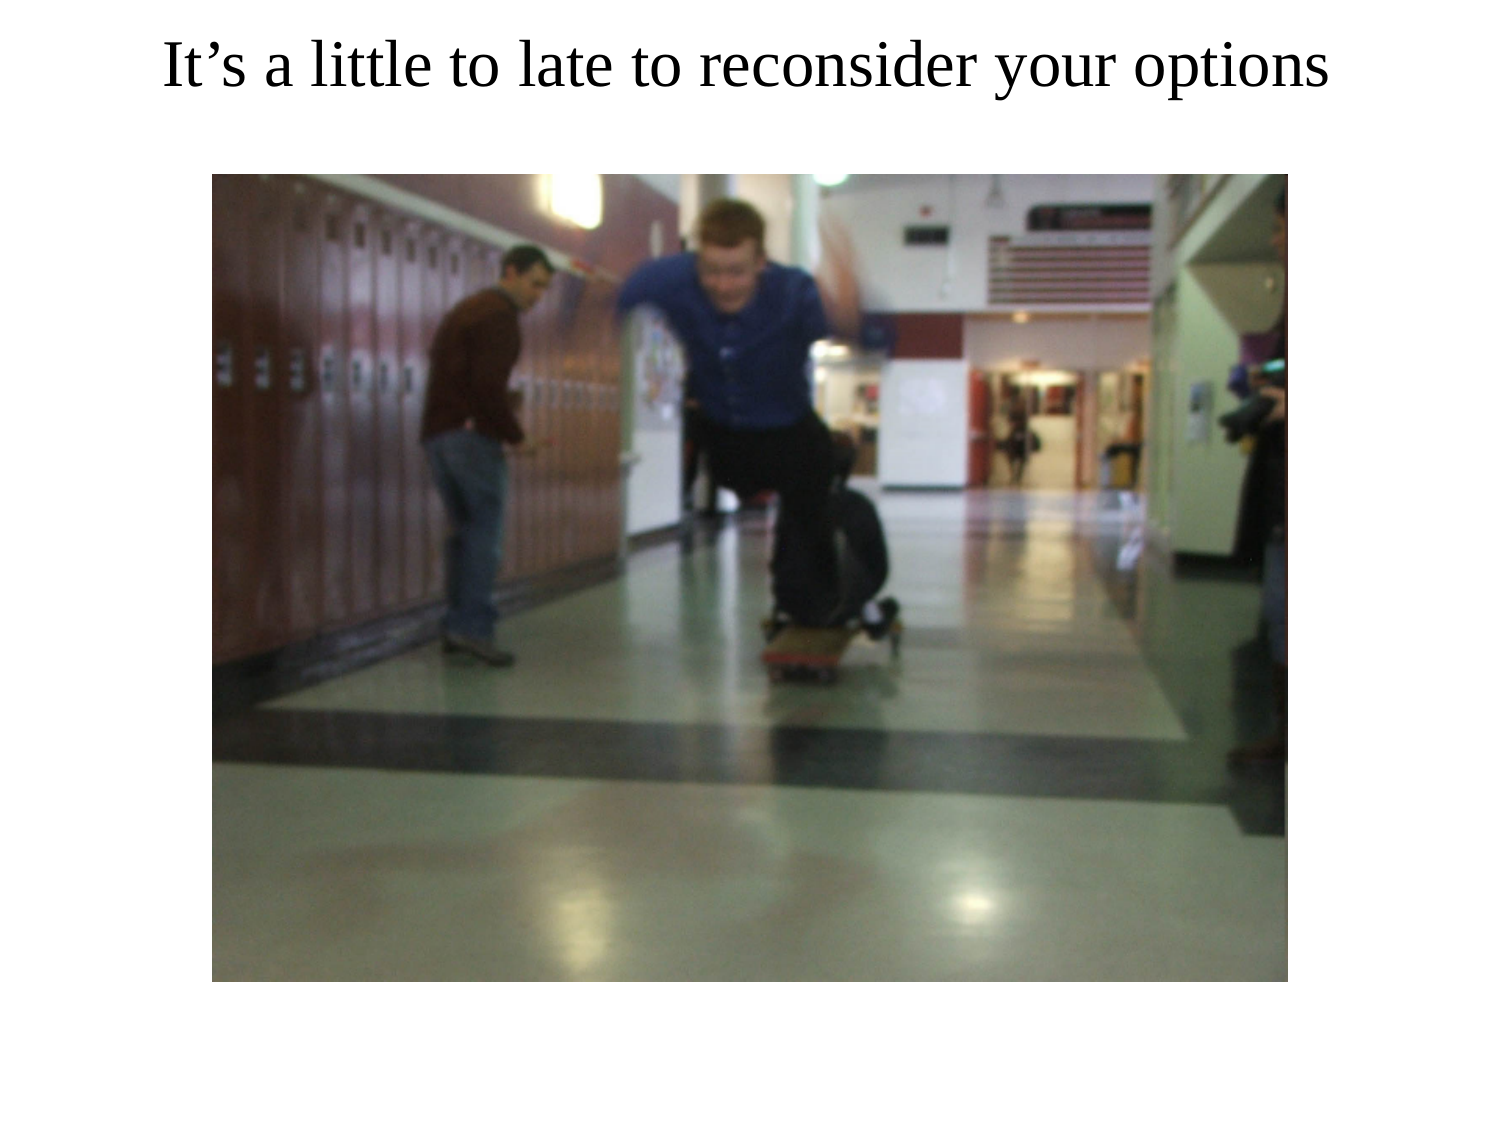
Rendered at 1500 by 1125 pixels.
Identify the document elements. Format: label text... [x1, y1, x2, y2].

text_box It’s a little to late to reconsider your options [99, 12, 1413, 108]
picture [212, 174, 1288, 982]
